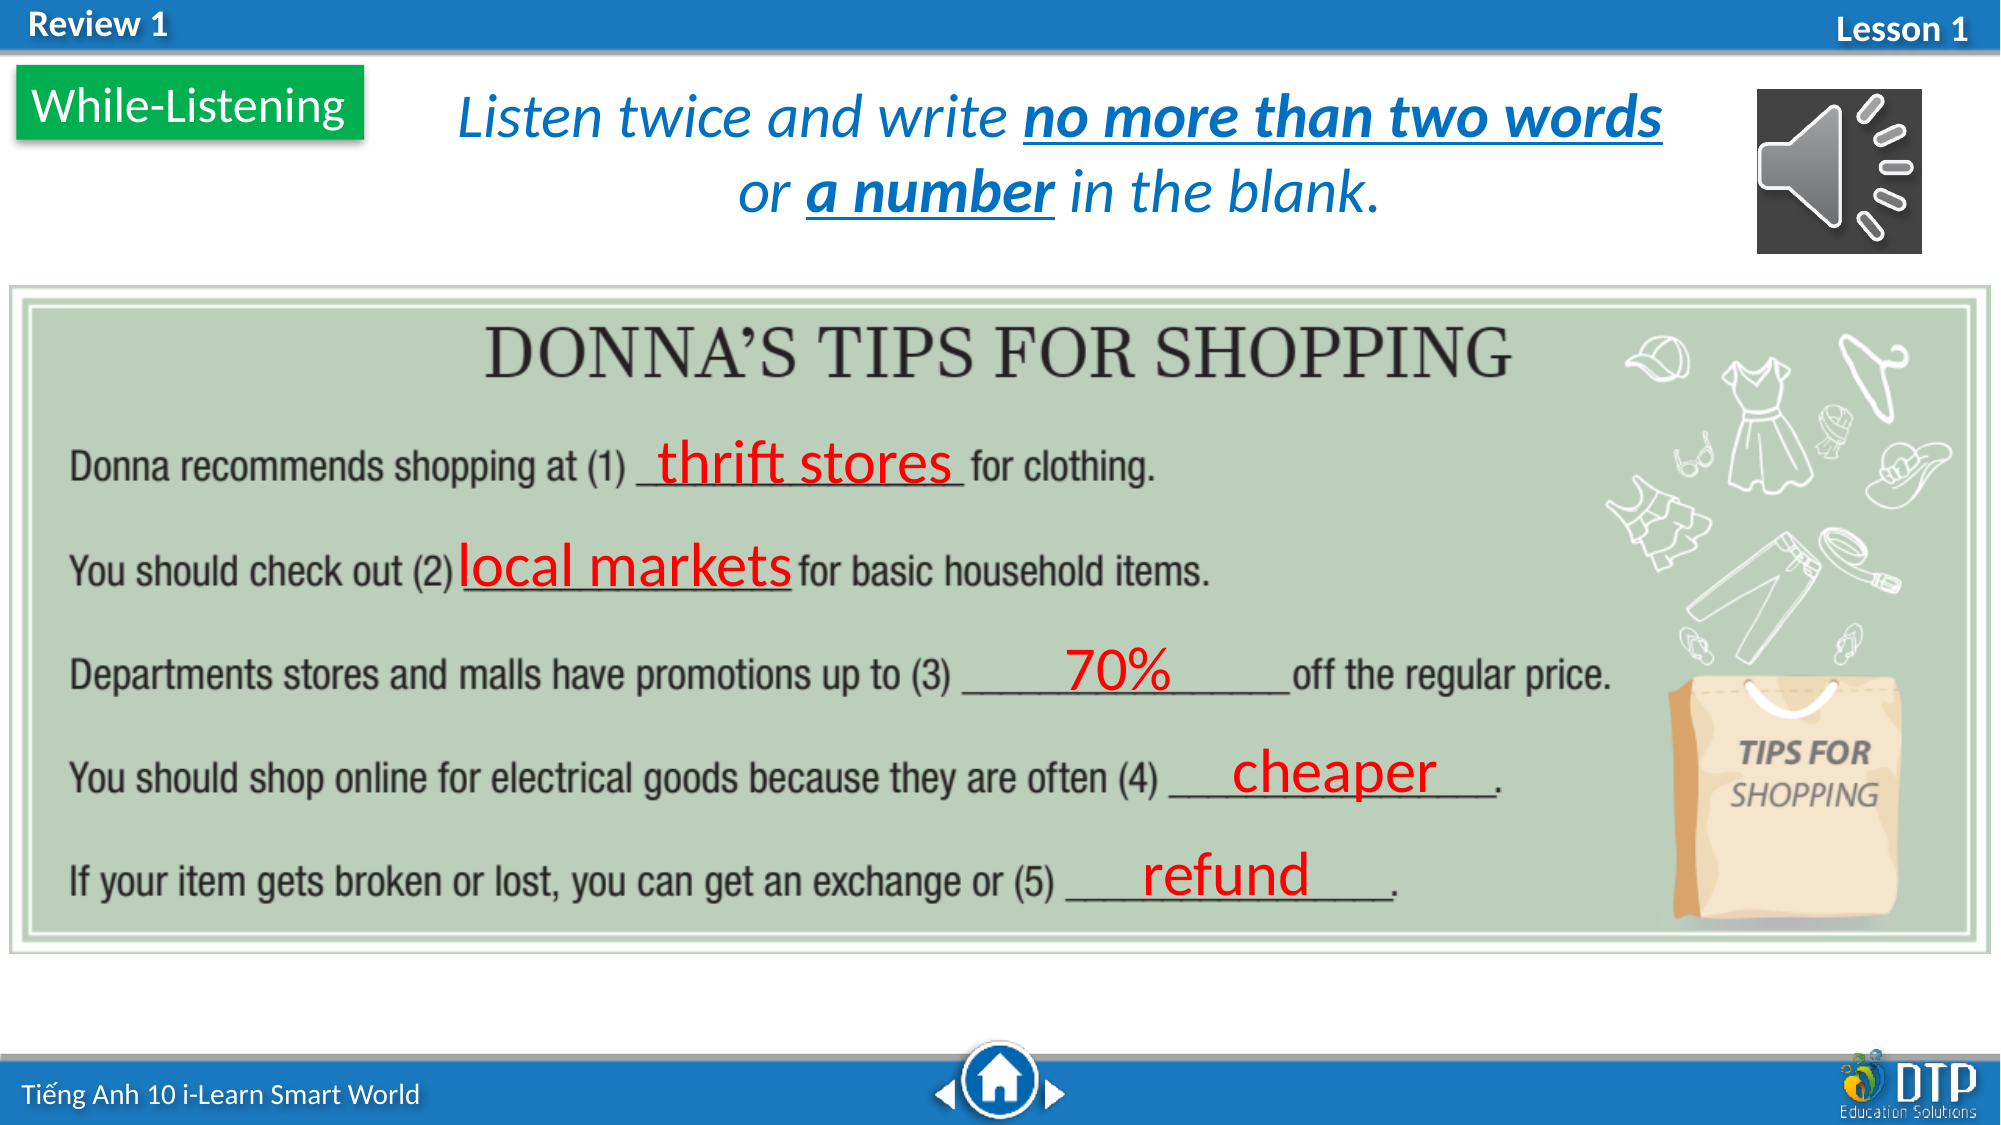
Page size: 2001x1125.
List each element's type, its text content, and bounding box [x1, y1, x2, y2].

text_box While-Listening [16, 64, 365, 140]
picture [0, 0, 2001, 1125]
text_box Listen twice and write no more than two words or a number in the blank. [424, 67, 1697, 233]
